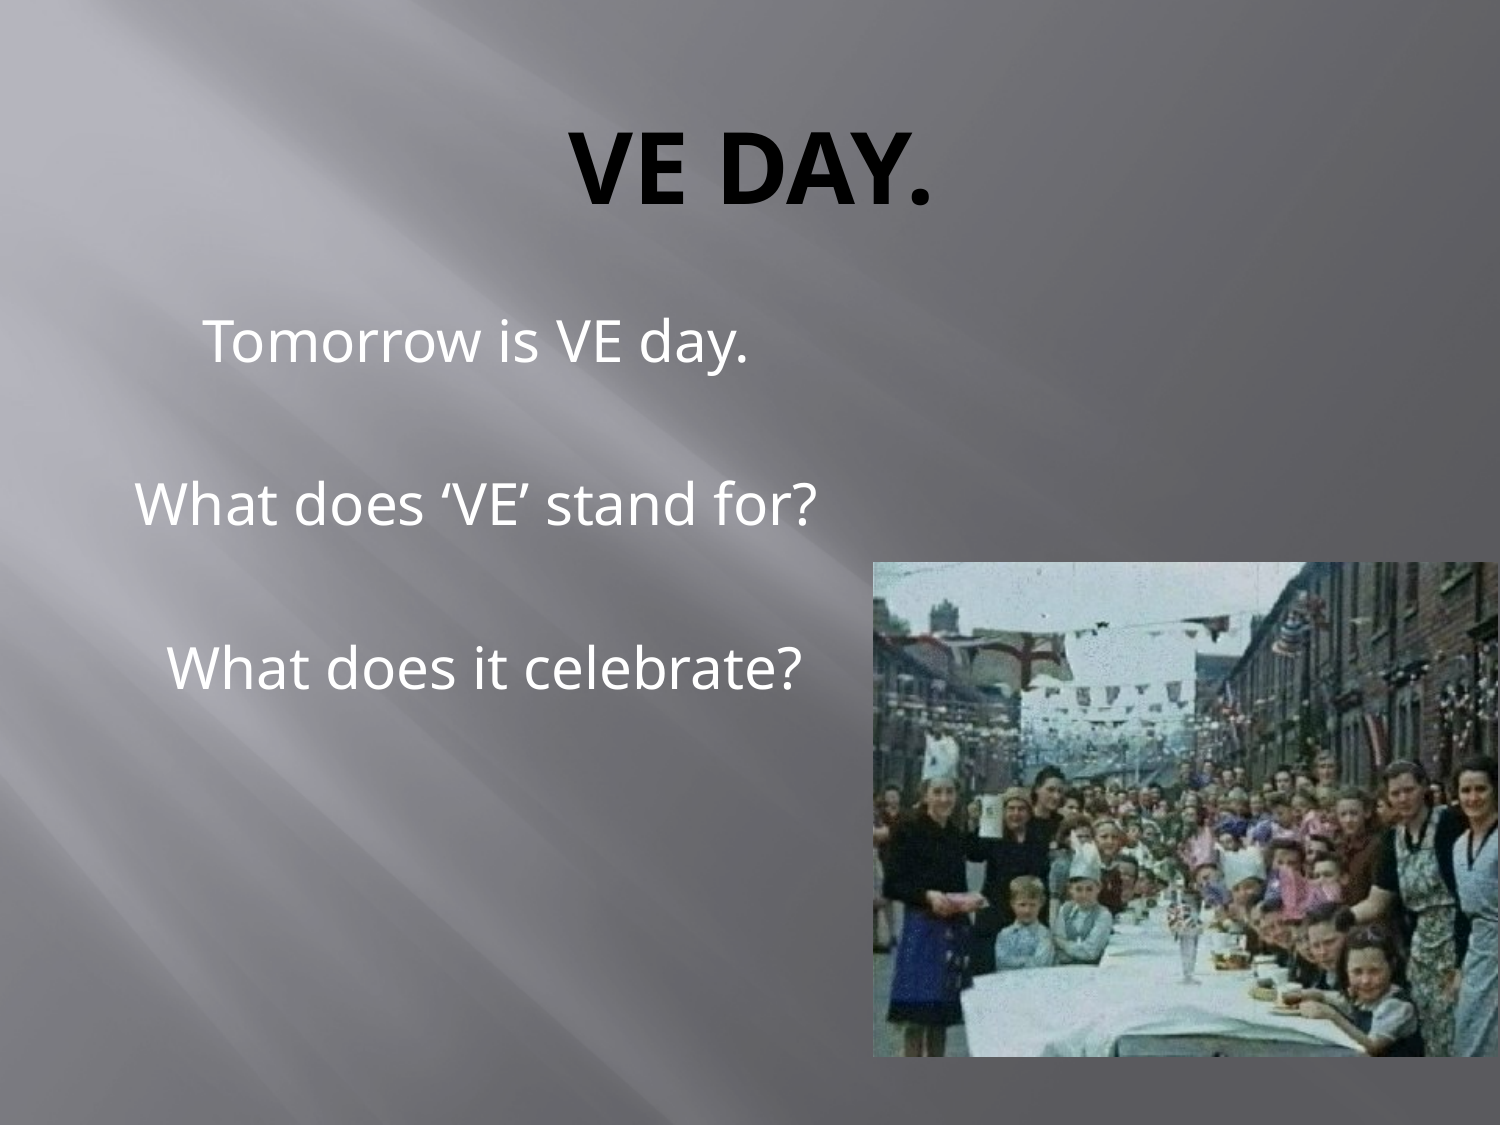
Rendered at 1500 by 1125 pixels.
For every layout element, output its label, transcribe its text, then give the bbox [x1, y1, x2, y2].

title VE Day. [76, 30, 1427, 225]
picture [872, 562, 1499, 1057]
subtitle Tomorrow is VE day. What does ‘VE’ stand for? What does it celebrate? [0, 296, 1164, 782]
